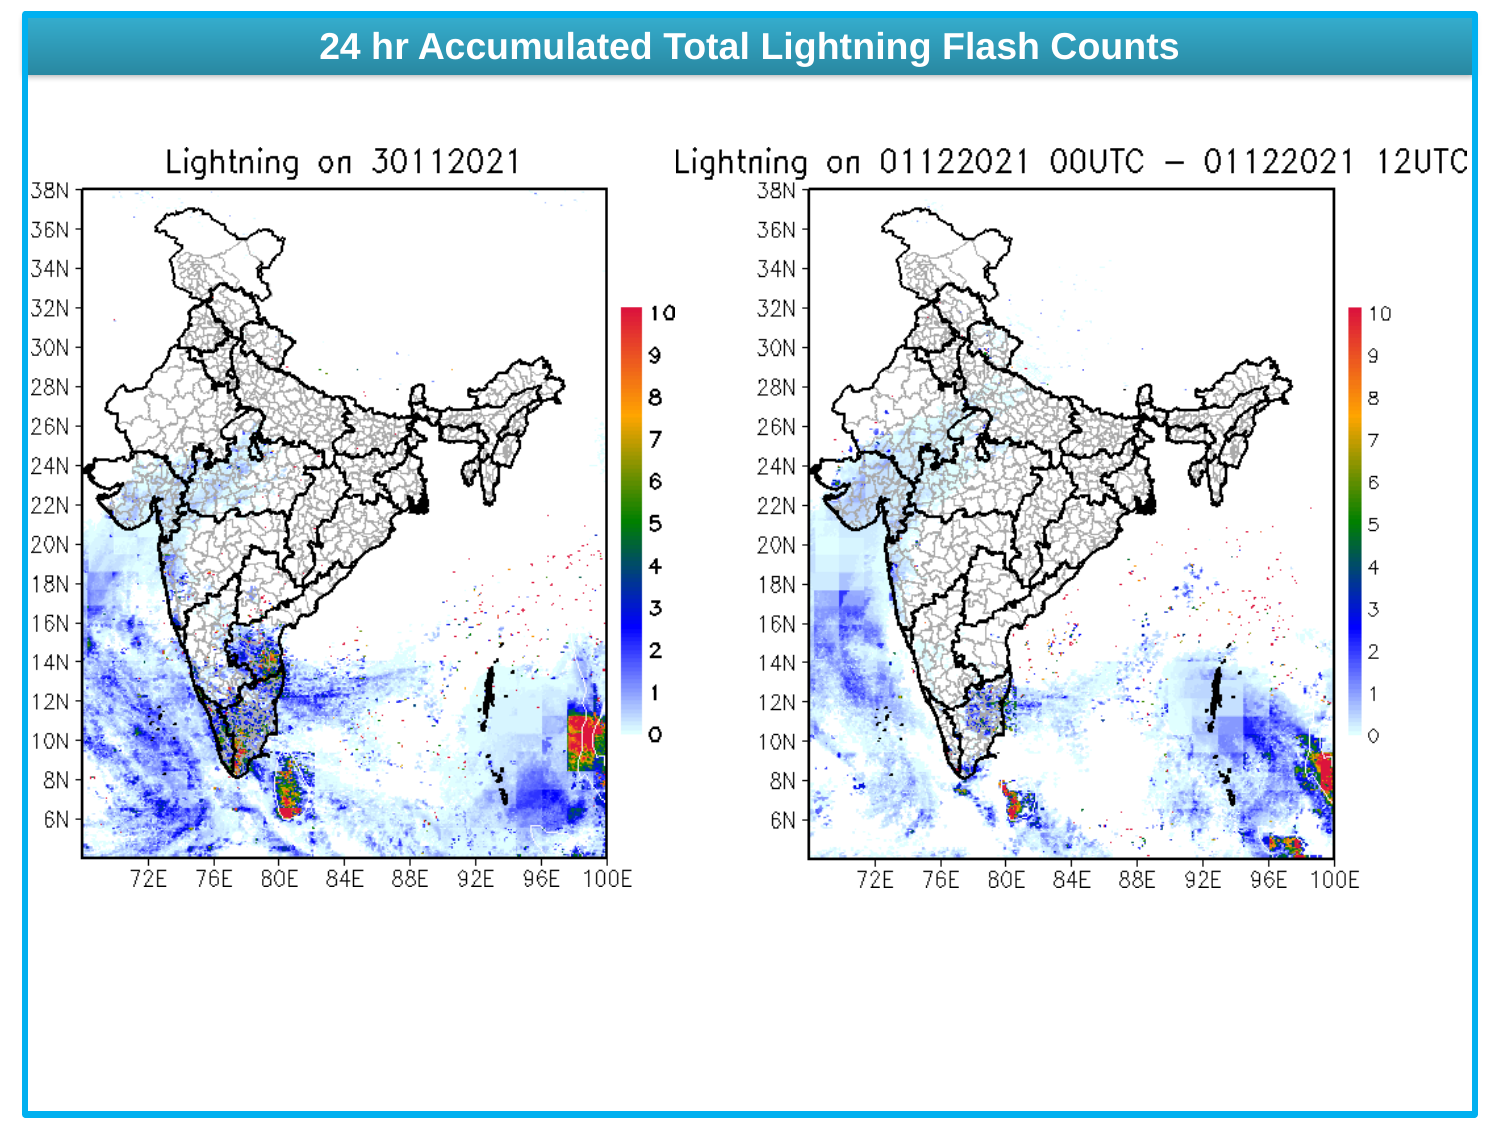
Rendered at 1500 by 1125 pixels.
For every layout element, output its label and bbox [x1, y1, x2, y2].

text_box [23, 12, 1477, 1116]
picture [31, 147, 1467, 888]
